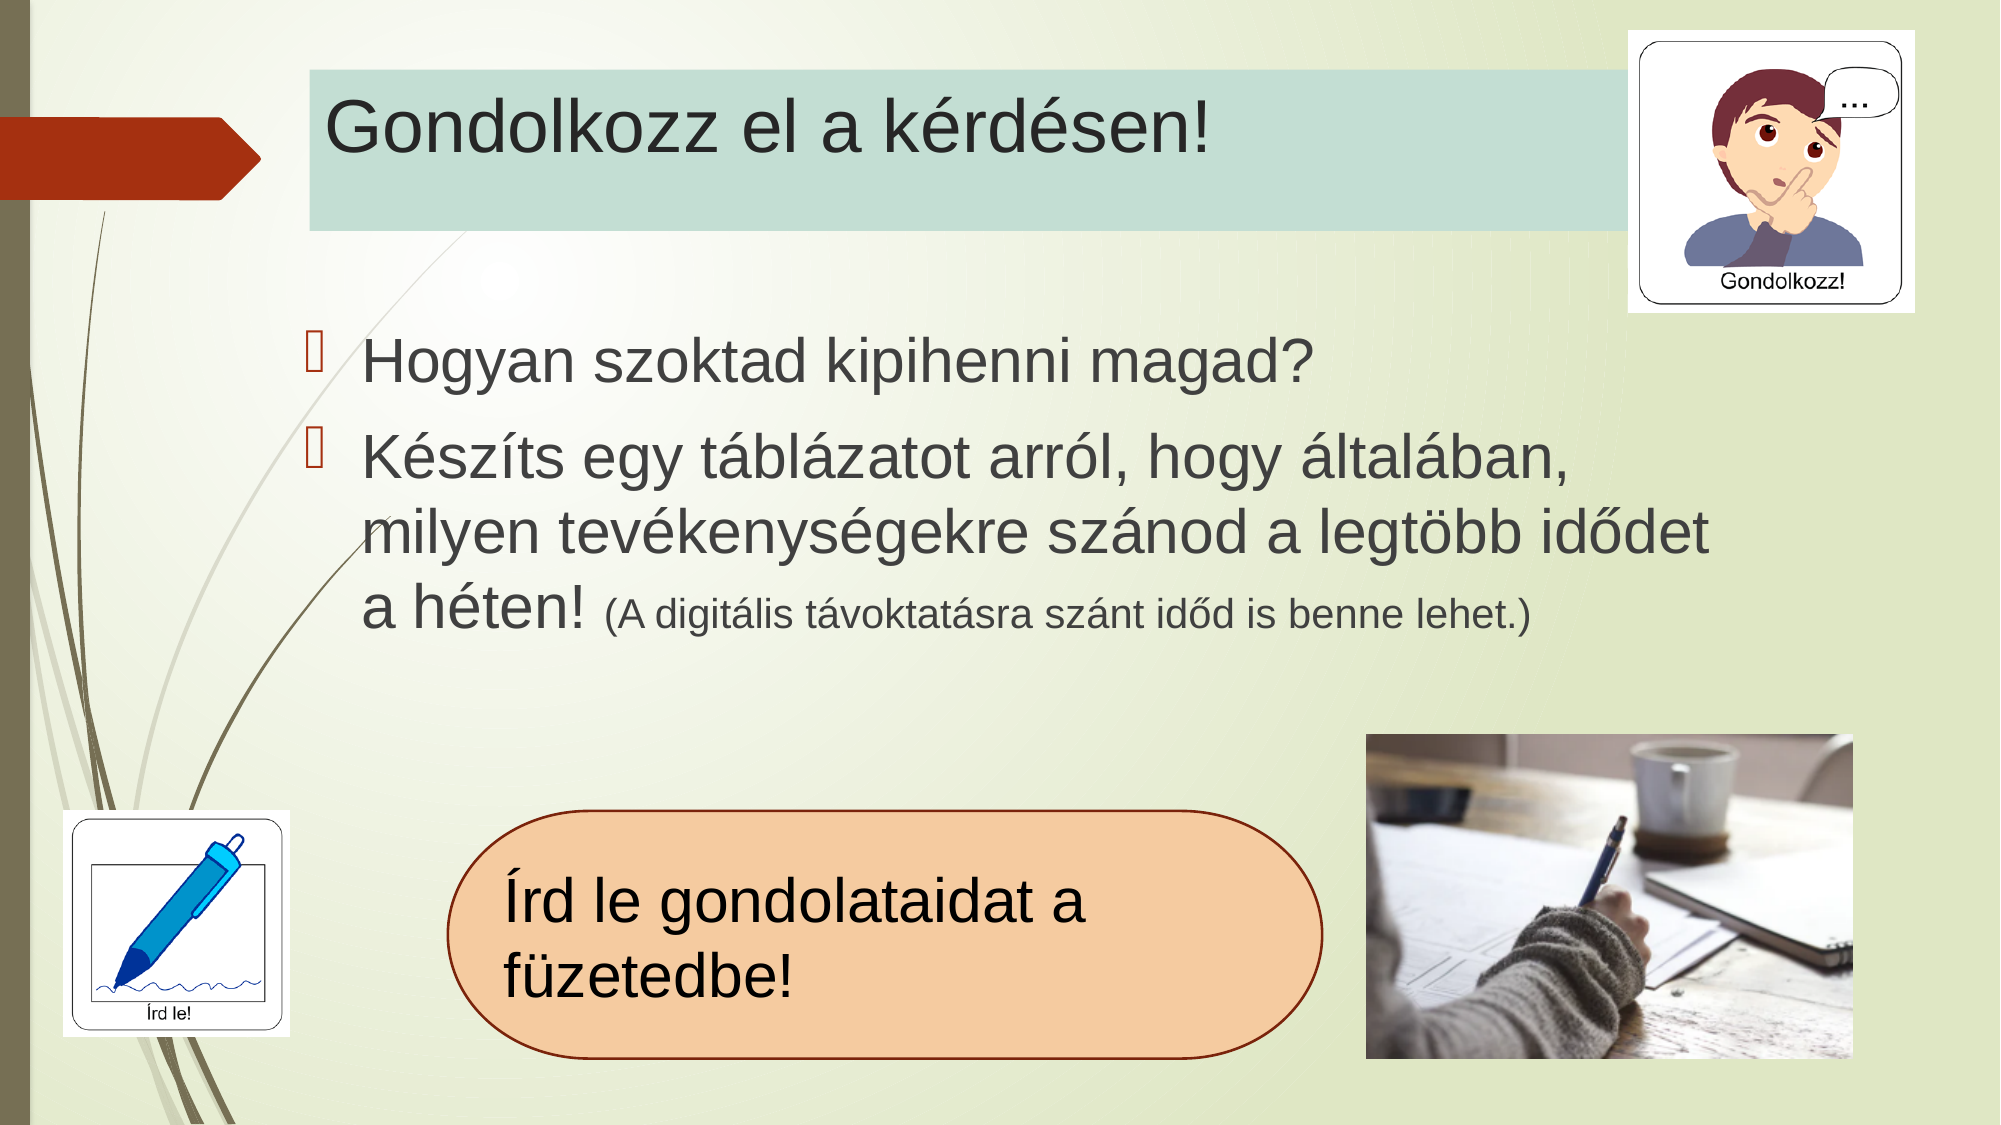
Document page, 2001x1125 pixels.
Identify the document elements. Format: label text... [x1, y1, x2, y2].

picture [62, 810, 290, 1037]
text_box Írd le gondolataidat a füzetedbe! [446, 809, 1324, 1060]
picture [1365, 734, 1854, 1059]
picture [1627, 30, 1916, 313]
list Hogyan szoktad kipihenni magad? Készíts egy táblázatot arról, hogy általában, milyen tevékenységekre szánod a legtöbb idődet a héten! (A digitális távoktatásra szánt időd is benne lehet.) [289, 312, 1753, 735]
title Gondolkozz el a kérdésen! [309, 69, 1623, 231]
